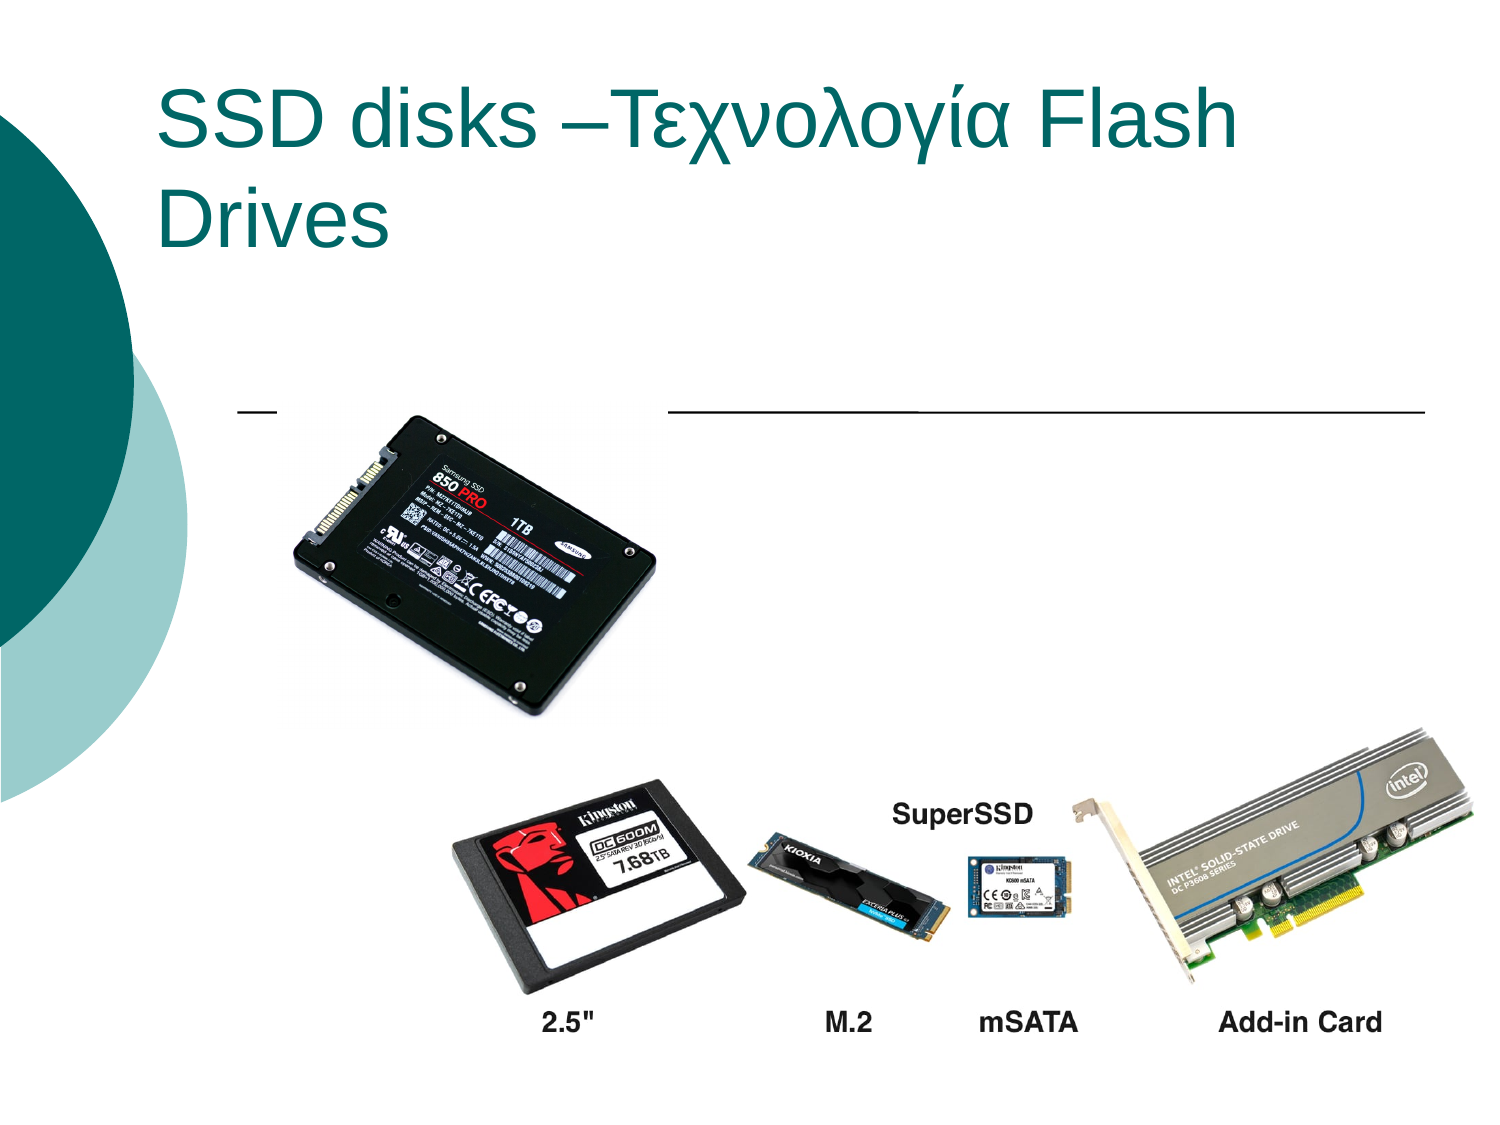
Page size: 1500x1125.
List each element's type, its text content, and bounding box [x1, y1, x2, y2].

picture [277, 401, 1474, 1052]
title SSD disks –Τεχνολογία Flash Drives [140, 35, 1329, 273]
